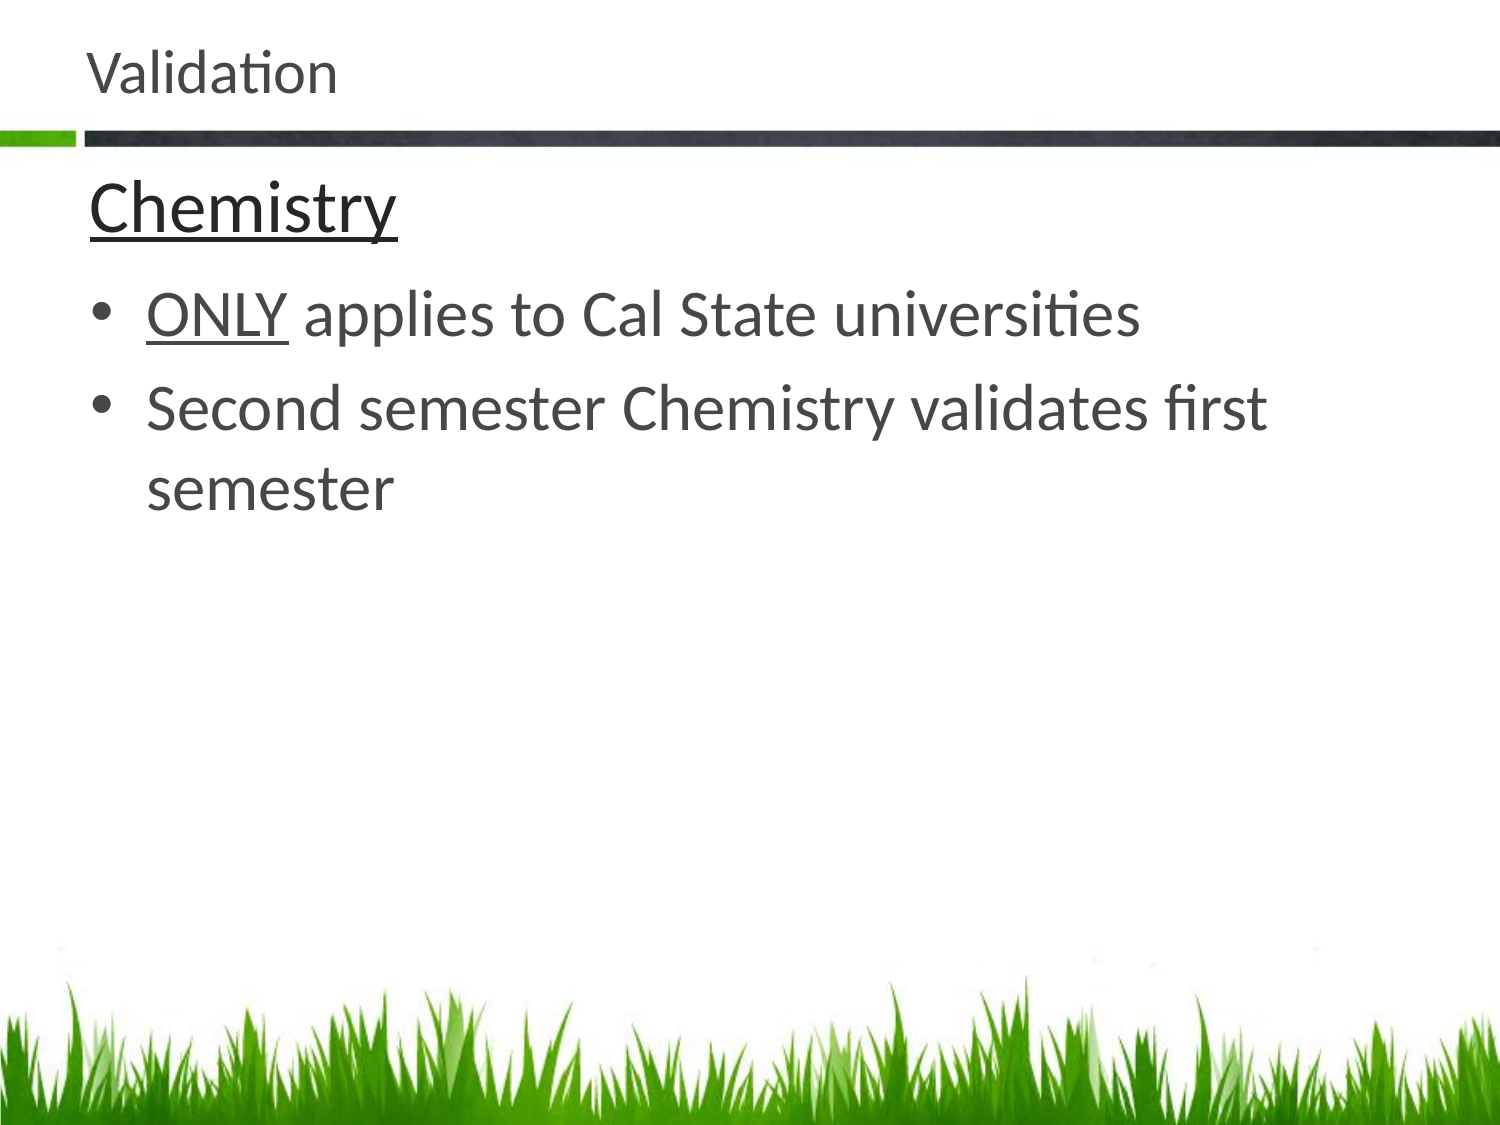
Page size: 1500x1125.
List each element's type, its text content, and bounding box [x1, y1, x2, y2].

title Validation [71, 12, 1450, 125]
list ONLY applies to Cal State universities Second semester Chemistry validates first semester [75, 262, 1425, 1005]
picture [0, 0, 1500, 1125]
text_box Chemistry [74, 149, 1438, 255]
